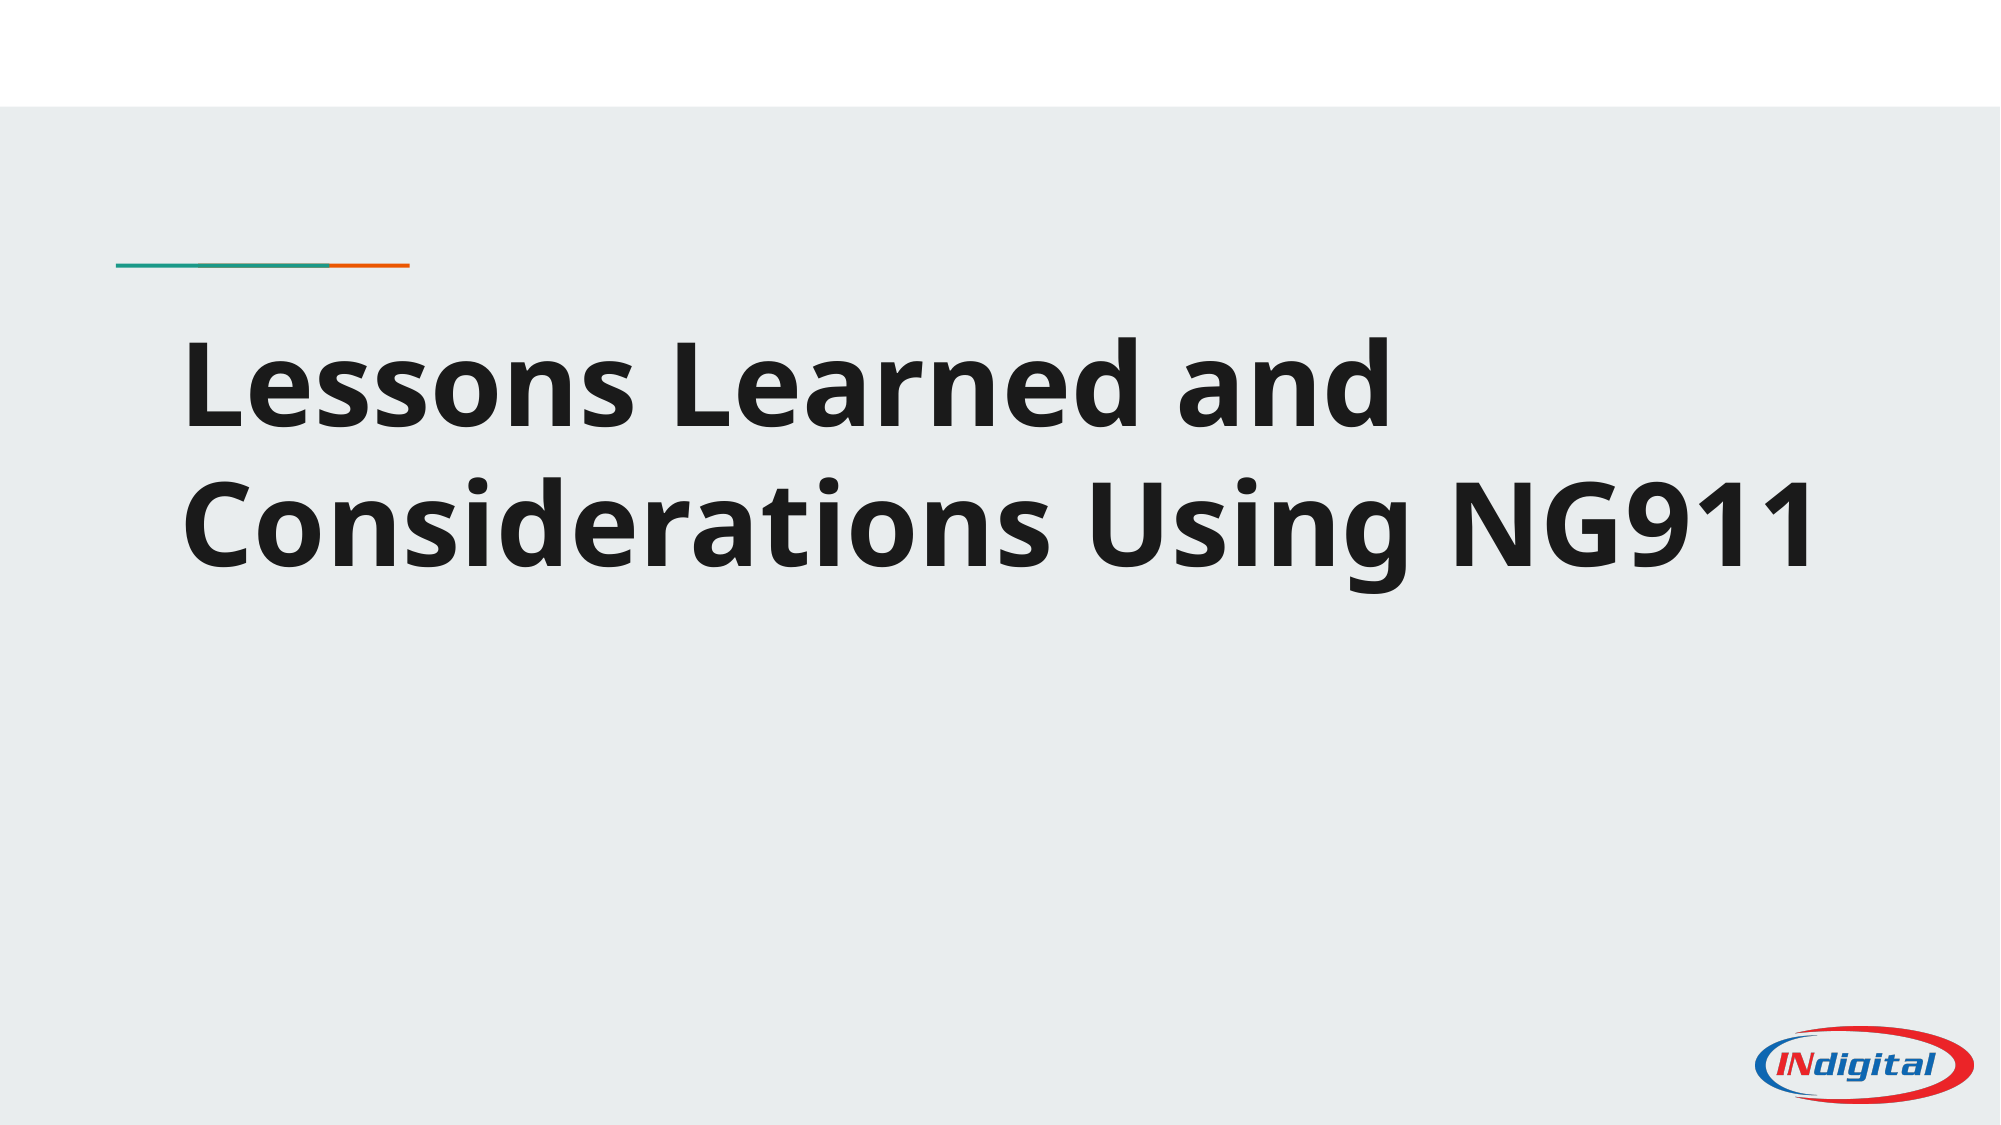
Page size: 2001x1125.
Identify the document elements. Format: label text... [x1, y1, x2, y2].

picture [1754, 1026, 1974, 1104]
title Lessons Learned and Considerations Using NG911 [159, 289, 1931, 654]
